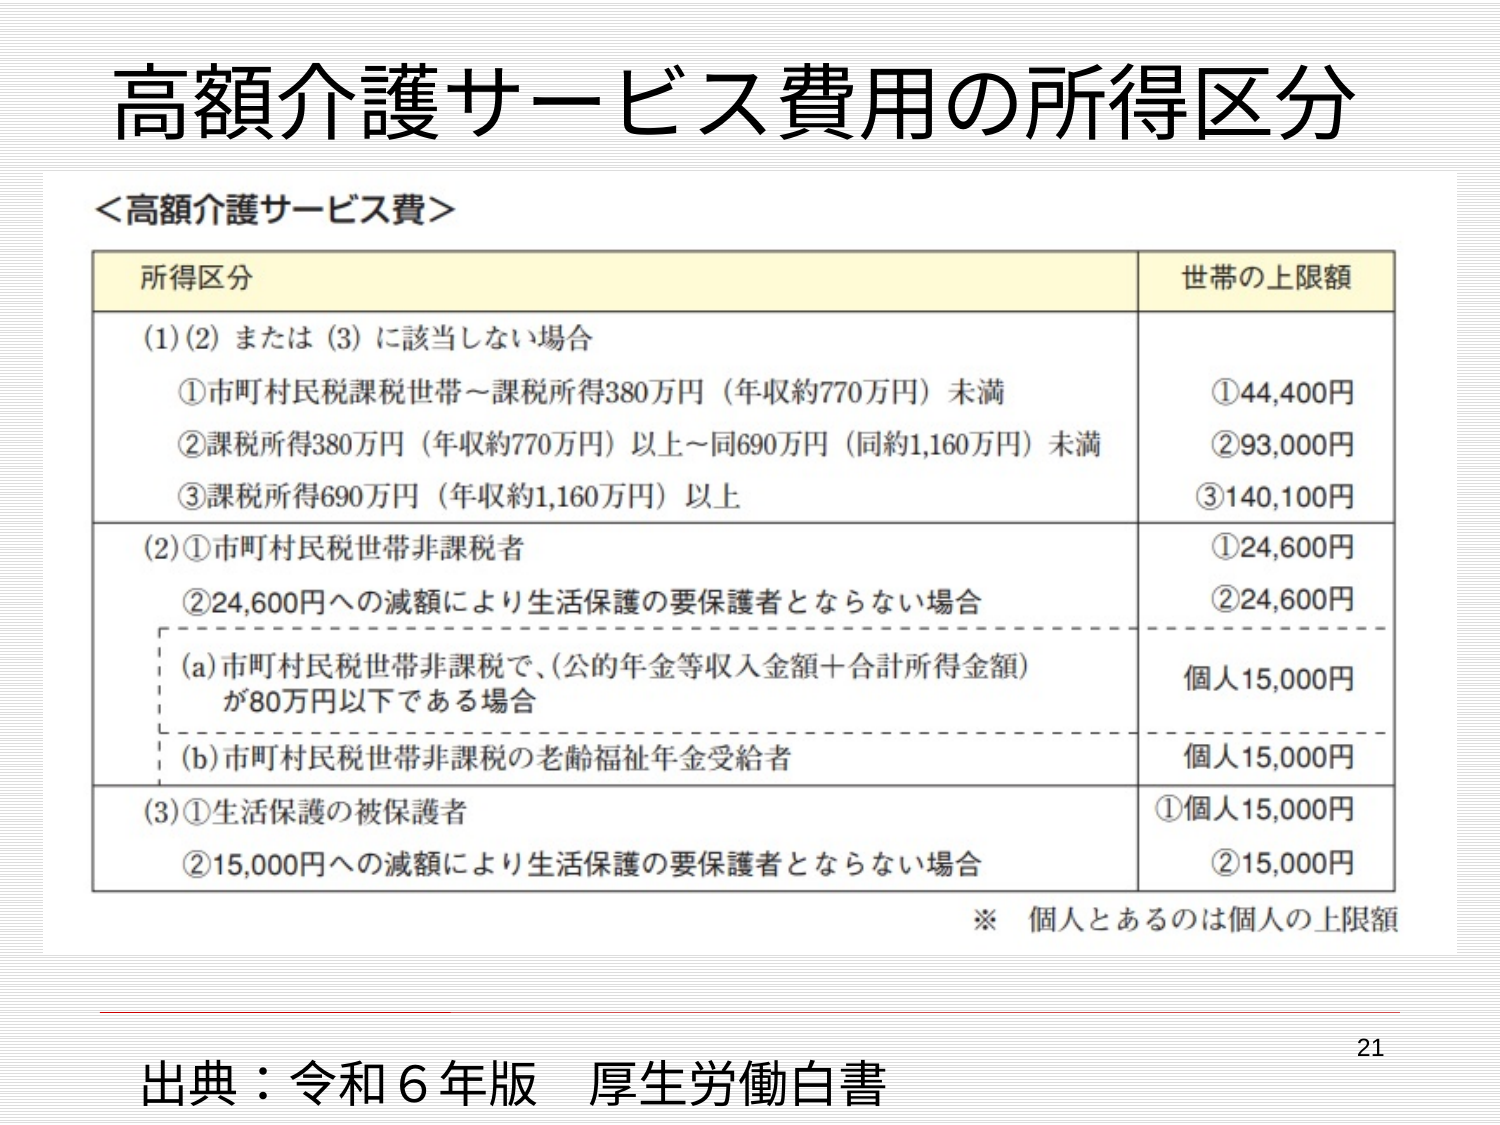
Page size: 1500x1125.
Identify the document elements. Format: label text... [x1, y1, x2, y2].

slide_number 21 [1074, 1024, 1400, 1103]
picture [42, 171, 1457, 953]
title 高額介護サービス費用の所得区分 [93, 42, 1407, 170]
text_box 出典：令和６年版 厚生労働白書 [123, 1044, 1211, 1120]
